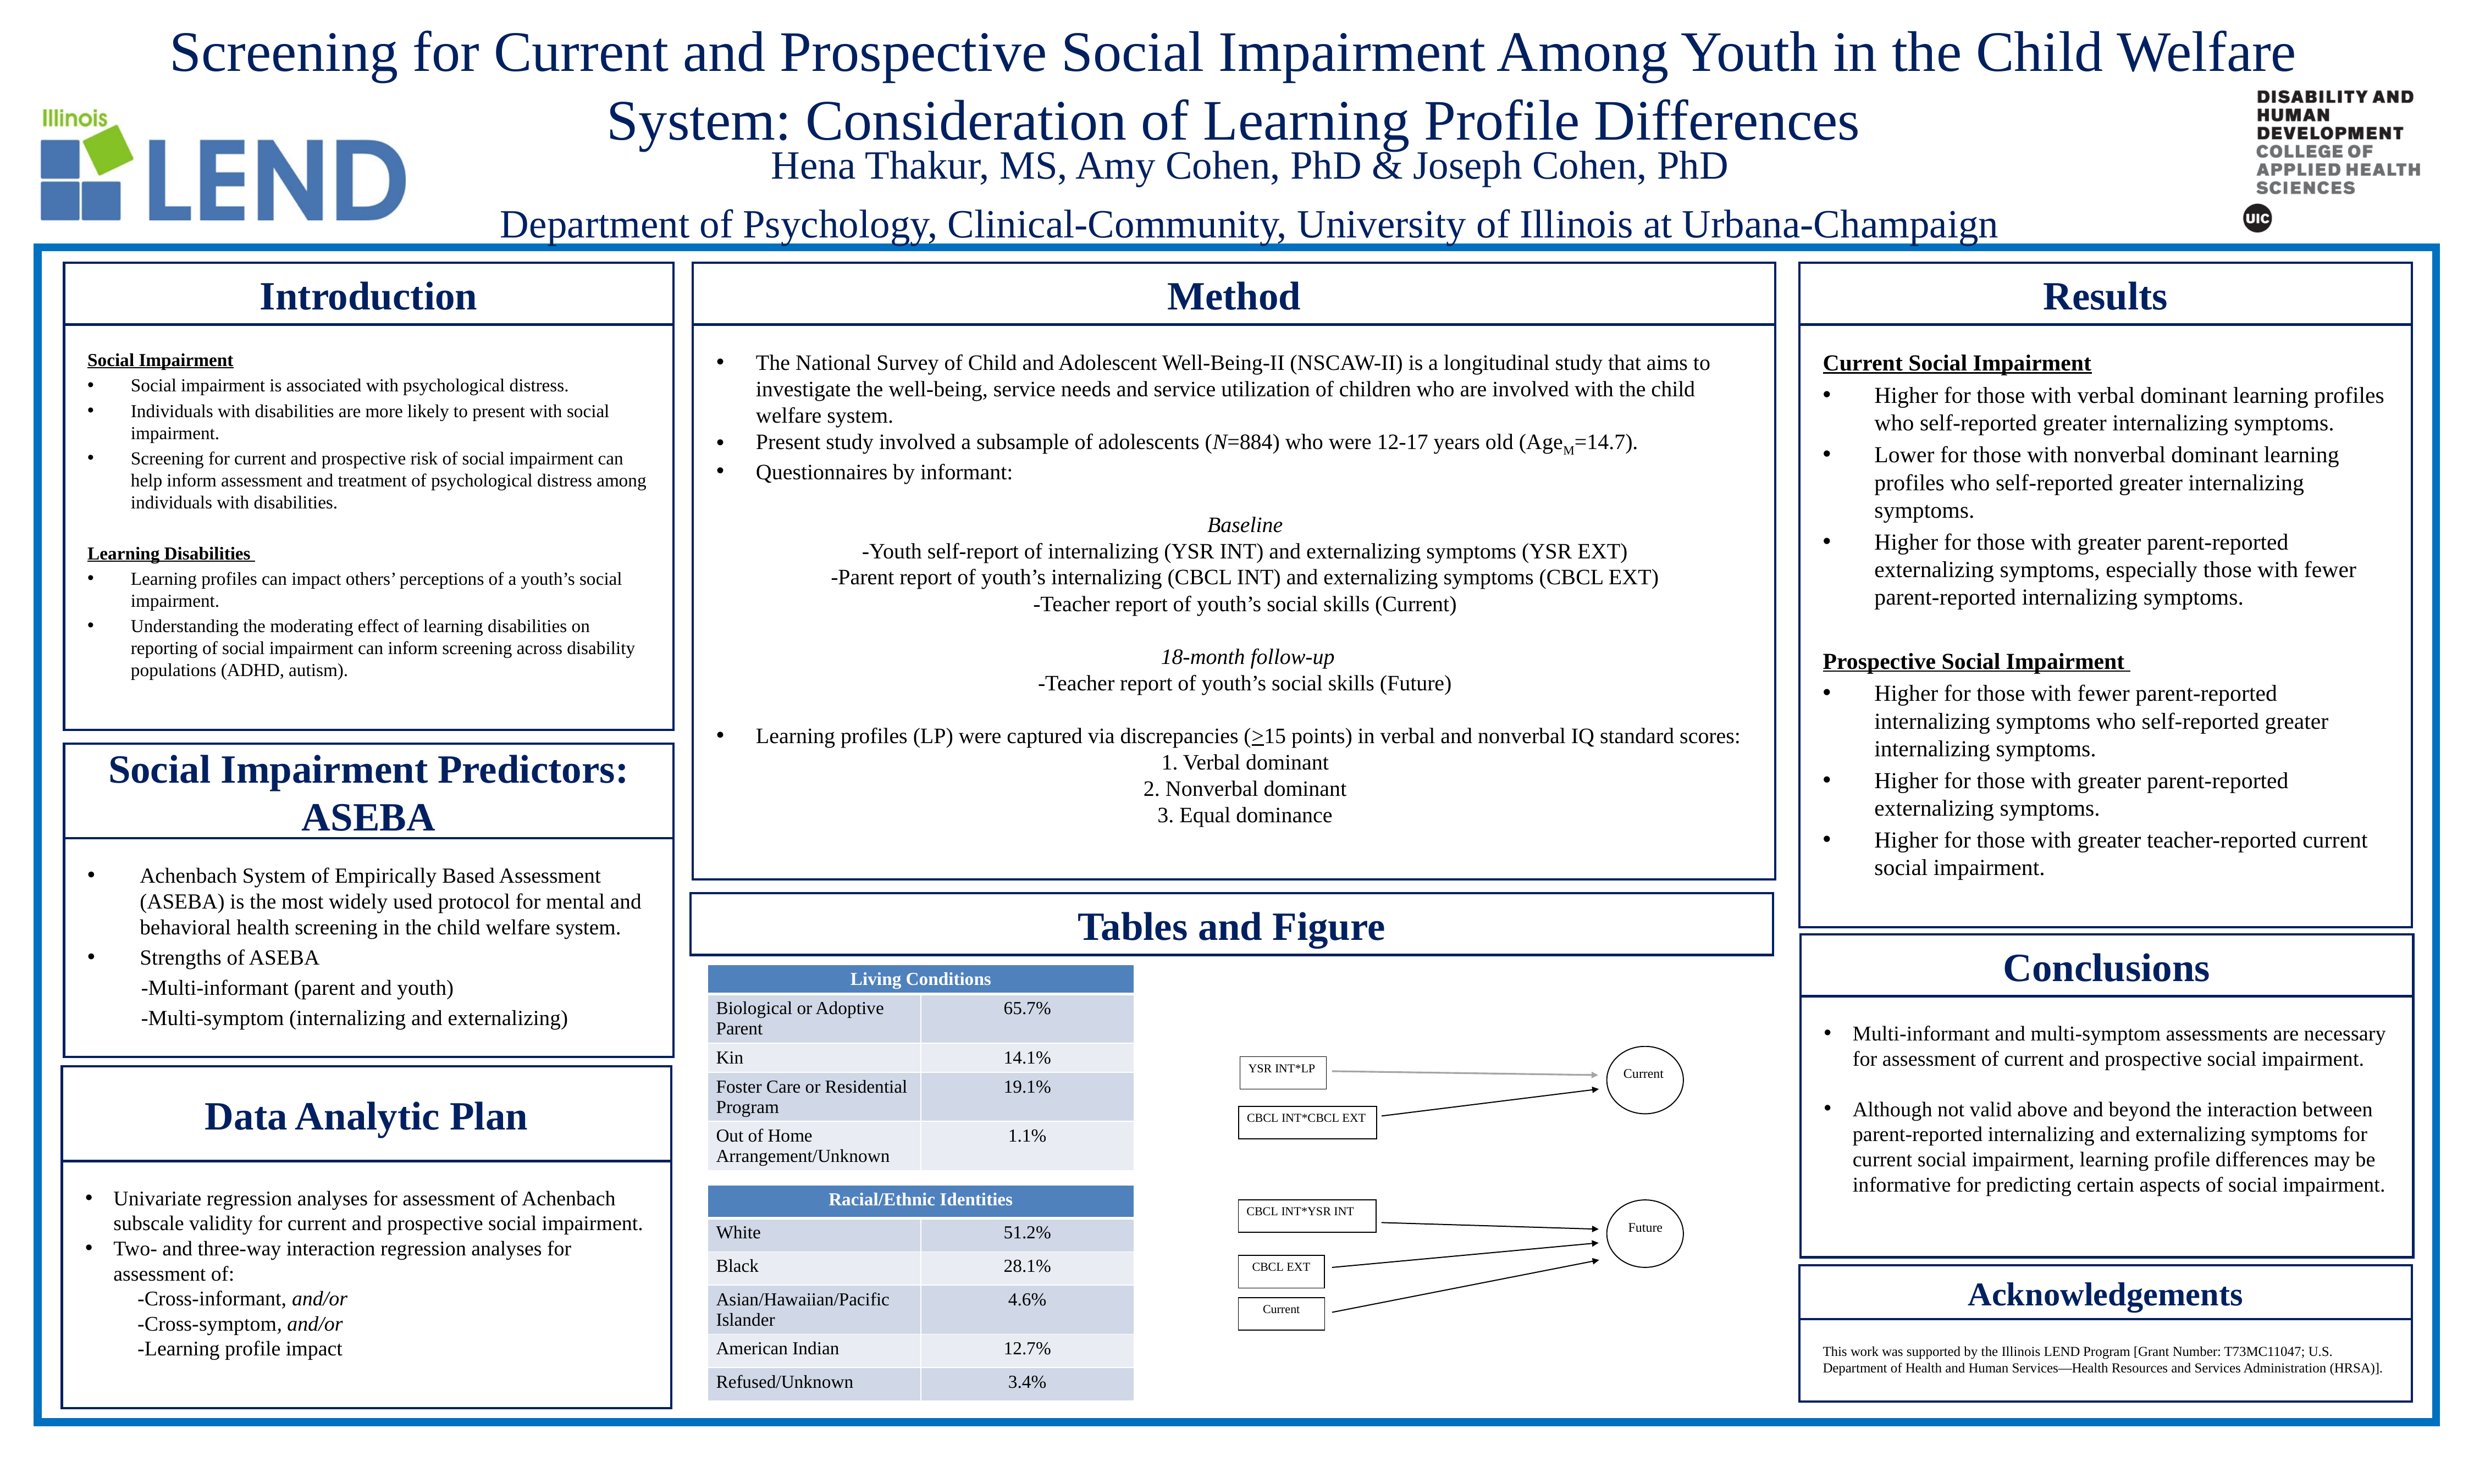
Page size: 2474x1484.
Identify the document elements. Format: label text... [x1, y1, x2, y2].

picture [2212, 60, 2464, 252]
table_cell 1.1% [921, 1122, 1134, 1170]
text_box Conclusions [1800, 934, 2414, 996]
text_box Acknowledgements [1799, 1265, 2412, 1319]
text_box Results [1799, 263, 2412, 325]
table_cell 14.1% [921, 1044, 1134, 1072]
table_cell 3.4% [921, 1368, 1134, 1400]
table_cell American Indian [708, 1335, 920, 1367]
text_box Achenbach System of Empirically Based Assessment (ASEBA) is the most widely used protocol for mental and behavioral health screening in the child welfare system. Strengths of ASEBA -Multi-informant (parent and youth) -Multi-symptom (internalizing and externalizing) [64, 838, 673, 1057]
text_box Current Social Impairment Higher for those with verbal dominant learning profiles who self-reported greater internalizing symptoms. Lower for those with nonverbal dominant learning profiles who self-reported greater internalizing symptoms. Higher for those with greater parent-reported externalizing symptoms, especially those with fewer parent-reported internalizing symptoms. Prospective Social Impairment Higher for those with fewer parent-reported internalizing symptoms who self-reported greater internalizing symptoms. Higher for those with greater parent-reported externalizing symptoms. Higher for those with greater teacher-reported current social impairment. [1799, 325, 2412, 928]
table_cell Kin [708, 1044, 920, 1072]
table_cell 4.6% [921, 1286, 1134, 1334]
text_box Univariate regression analyses for assessment of Achenbach subscale validity for current and prospective social impairment. Two- and three-way interaction regression analyses for assessment of: -Cross-informant, and/or -Cross-symptom, and/or -Learning profile impact [62, 1161, 671, 1409]
table_header Racial/Ethnic Identities [708, 1186, 1134, 1217]
picture [41, 109, 406, 220]
table_cell 28.1% [921, 1252, 1134, 1284]
table_cell 12.7% [921, 1335, 1134, 1367]
text_box This work was supported by the Illinois LEND Program [Grant Number: T73MC11047; U.S. Department of Health and Human Services—Health Resources and Services Administration (HRSA)]. [1799, 1319, 2412, 1402]
text_box Tables and Figure [691, 893, 1773, 955]
table_cell Foster Care or Residential Program [708, 1073, 920, 1121]
table_cell Black [708, 1252, 920, 1284]
text_box Social Impairment Social impairment is associated with psychological distress. Individuals with disabilities are more likely to present with social impairment. Screening for current and prospective risk of social impairment can help inform assessment and treatment of psychological distress among individuals with disabilities. Learning Disabilities Learning profiles can impact others’ perceptions of a youth’s social impairment. Understanding the moderating effect of learning disabilities on reporting of social impairment can inform screening across disability populations (ADHD, autism). [64, 325, 673, 730]
text_box [37, 247, 2437, 1422]
text_box Screening for Current and Prospective Social Impairment Among Youth in the Child Welfare System: Consideration of Learning Profile Differences [66, 20, 2403, 145]
text_box Social Impairment Predictors: ASEBA [64, 743, 673, 838]
table_cell Biological or Adoptive Parent [708, 995, 920, 1043]
text_box Method [693, 263, 1776, 325]
table_cell Out of Home Arrangement/Unknown [708, 1122, 920, 1170]
picture [1238, 1046, 1787, 1333]
text_box Introduction [64, 263, 673, 325]
table_cell 19.1% [921, 1073, 1134, 1121]
table_cell White [708, 1220, 920, 1252]
text_box Hena Thakur, MS, Amy Cohen, PhD & Joseph Cohen, PhD Department of Psychology, Clinical-Community, University of Illinois at Urbana-Champaign [84, 145, 2211, 254]
table_cell 65.7% [921, 995, 1134, 1043]
text_box The National Survey of Child and Adolescent Well-Being-II (NSCAW-II) is a longitudinal study that aims to investigate the well-being, service needs and service utilization of children who are involved with the child welfare system. Present study involved a subsample of adolescents (N=884) who were 12-17 years old (AgeM=14.7). Questionnaires by informant: Baseline -Youth self-report of internalizing (YSR INT) and externalizing symptoms (YSR EXT) -Parent report of youth’s internalizing (CBCL INT) and externalizing symptoms (CBCL EXT) -Teacher report of youth’s social skills (Current) 18-month follow-up -Teacher report of youth’s social skills (Future) Learning profiles (LP) were captured via discrepancies (>15 points) in verbal and nonverbal IQ standard scores: 1. Verbal dominant 2. Nonverbal dominant 3. Equal dominance [693, 325, 1776, 879]
table_header Living Conditions [708, 965, 1134, 993]
text_box Multi-informant and multi-symptom assessments are necessary for assessment of current and prospective social impairment. Although not valid above and beyond the interaction between parent-reported internalizing and externalizing symptoms for current social impairment, learning profile differences may be informative for predicting certain aspects of social impairment. [1800, 996, 2414, 1258]
table_cell Refused/Unknown [708, 1368, 920, 1400]
text_box Data Analytic Plan [62, 1066, 671, 1161]
table_cell Asian/Hawaiian/Pacific Islander [708, 1286, 920, 1334]
table_cell 51.2% [921, 1220, 1134, 1252]
